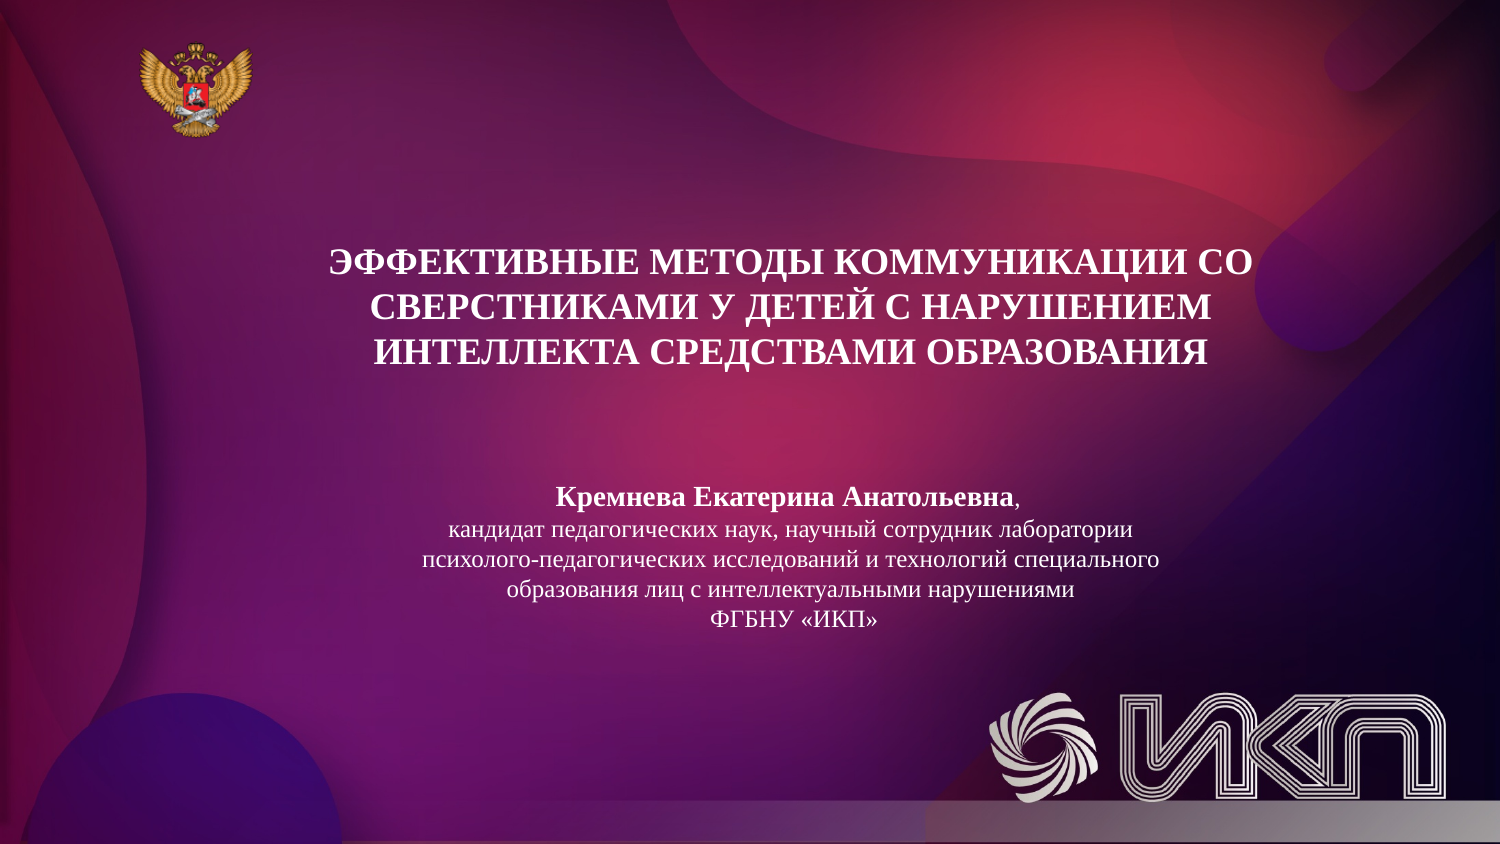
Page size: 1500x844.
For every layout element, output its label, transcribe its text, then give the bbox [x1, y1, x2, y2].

text_box ЭФФЕКТИВНЫЕ МЕТОДЫ КОММУНИКАЦИИ СО СВЕРСТНИКАМИ У ДЕТЕЙ С НАРУШЕНИЕМ ИНТЕЛЛЕКТА СРЕДСТВАМИ ОБРАЗОВАНИЯ [281, 229, 1301, 425]
text_box Кремнева Екатерина Анатольевна, кандидат педагогических наук, научный сотрудник лаборатории психолого-педагогических исследований и технологий специального образования лиц с интеллектуальными нарушениями ФГБНУ «ИКП» [406, 469, 1176, 640]
picture [0, 0, 1500, 844]
